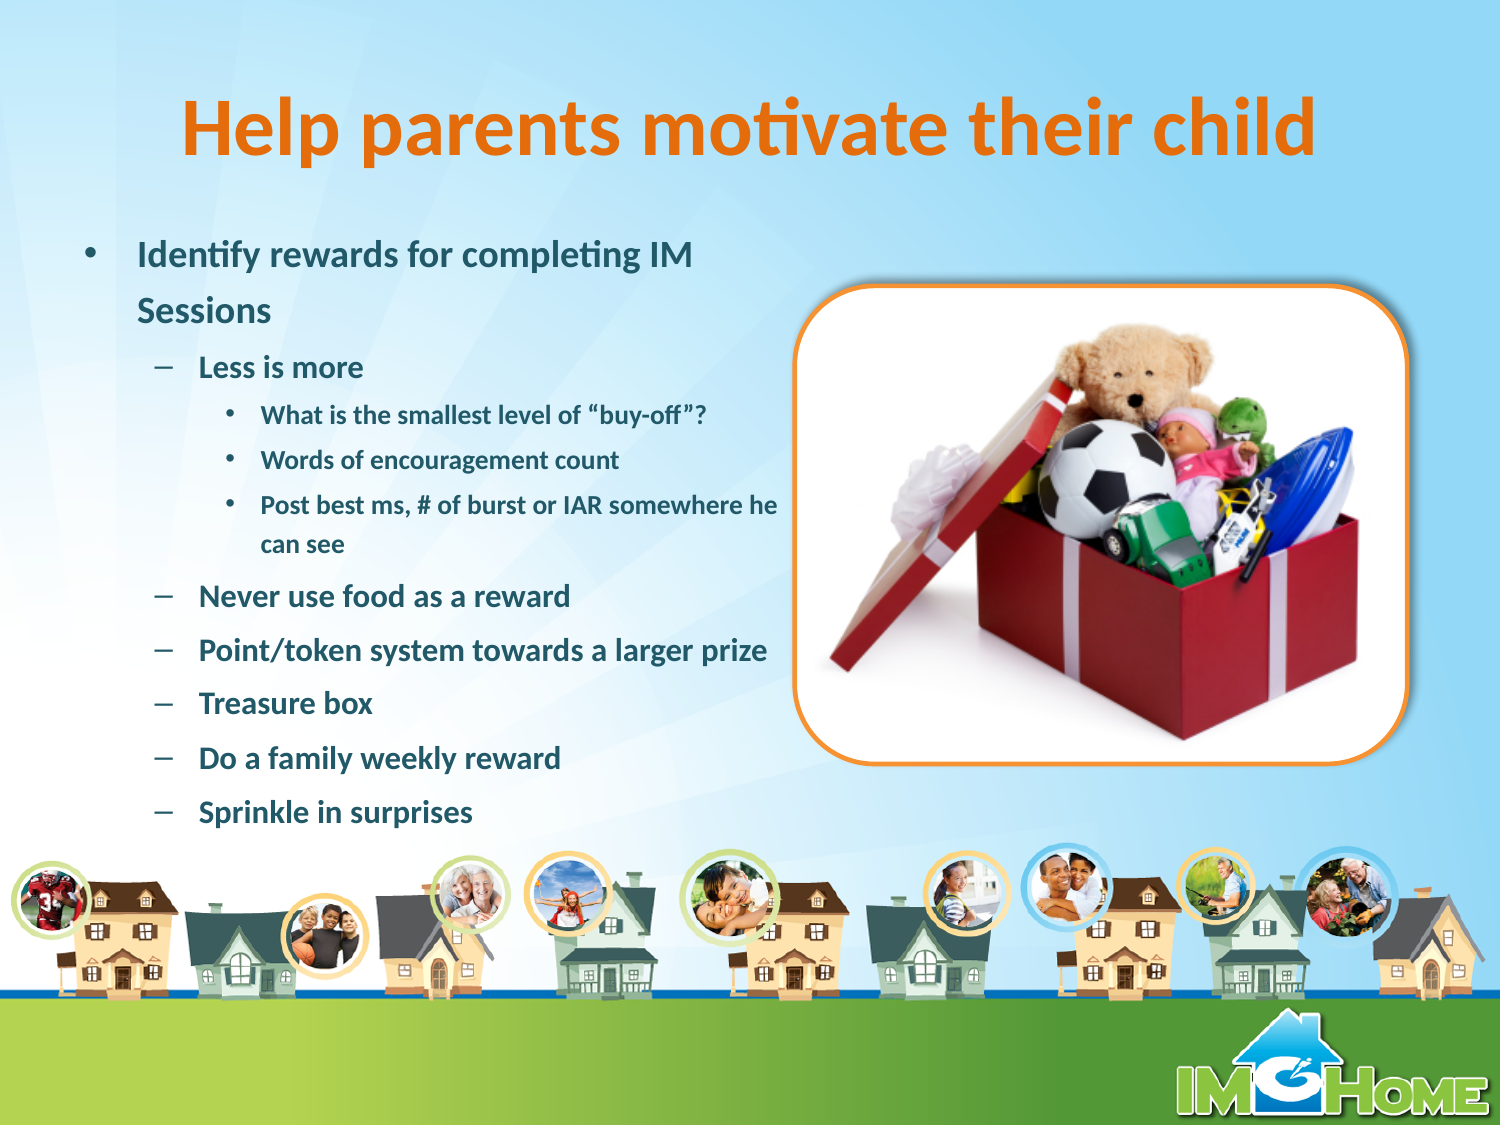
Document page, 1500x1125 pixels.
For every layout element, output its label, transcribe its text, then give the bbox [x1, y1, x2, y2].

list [794, 285, 1408, 765]
title Help parents motivate their child [68, 56, 1432, 188]
list Identify rewards for completing IM Sessions Less is more What is the smallest level of “buy-off”? Words of encouragement count Post best ms, # of burst or IAR somewhere he can see Never use food as a reward Point/token system towards a larger prize Treasure box Do a family weekly reward Sprinkle in surprises [68, 212, 801, 838]
picture [0, 0, 1500, 1125]
